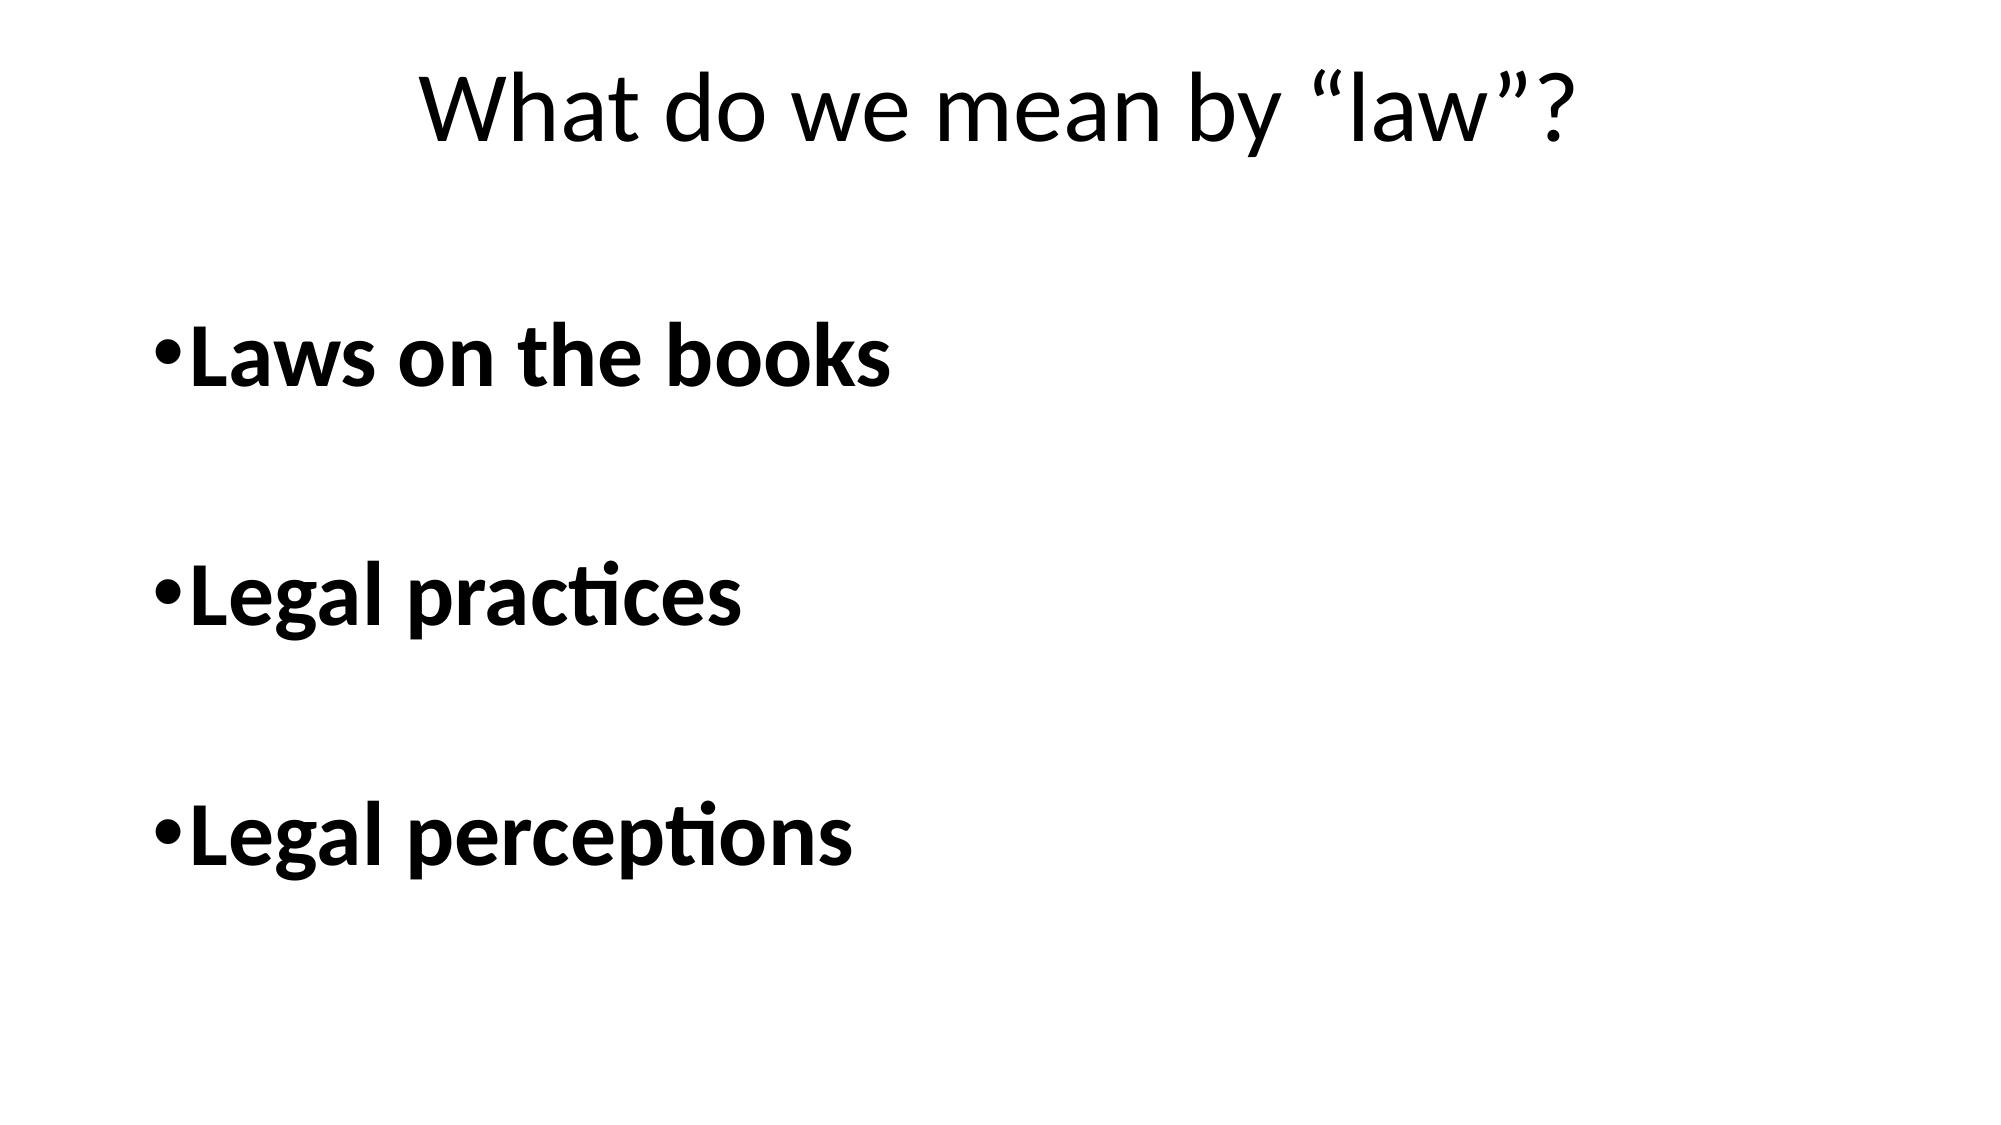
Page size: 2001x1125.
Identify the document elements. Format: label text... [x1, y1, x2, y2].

title What do we mean by “law”? [137, 59, 1863, 278]
list Laws on the books Legal practices Legal perceptions [137, 299, 1863, 1014]
